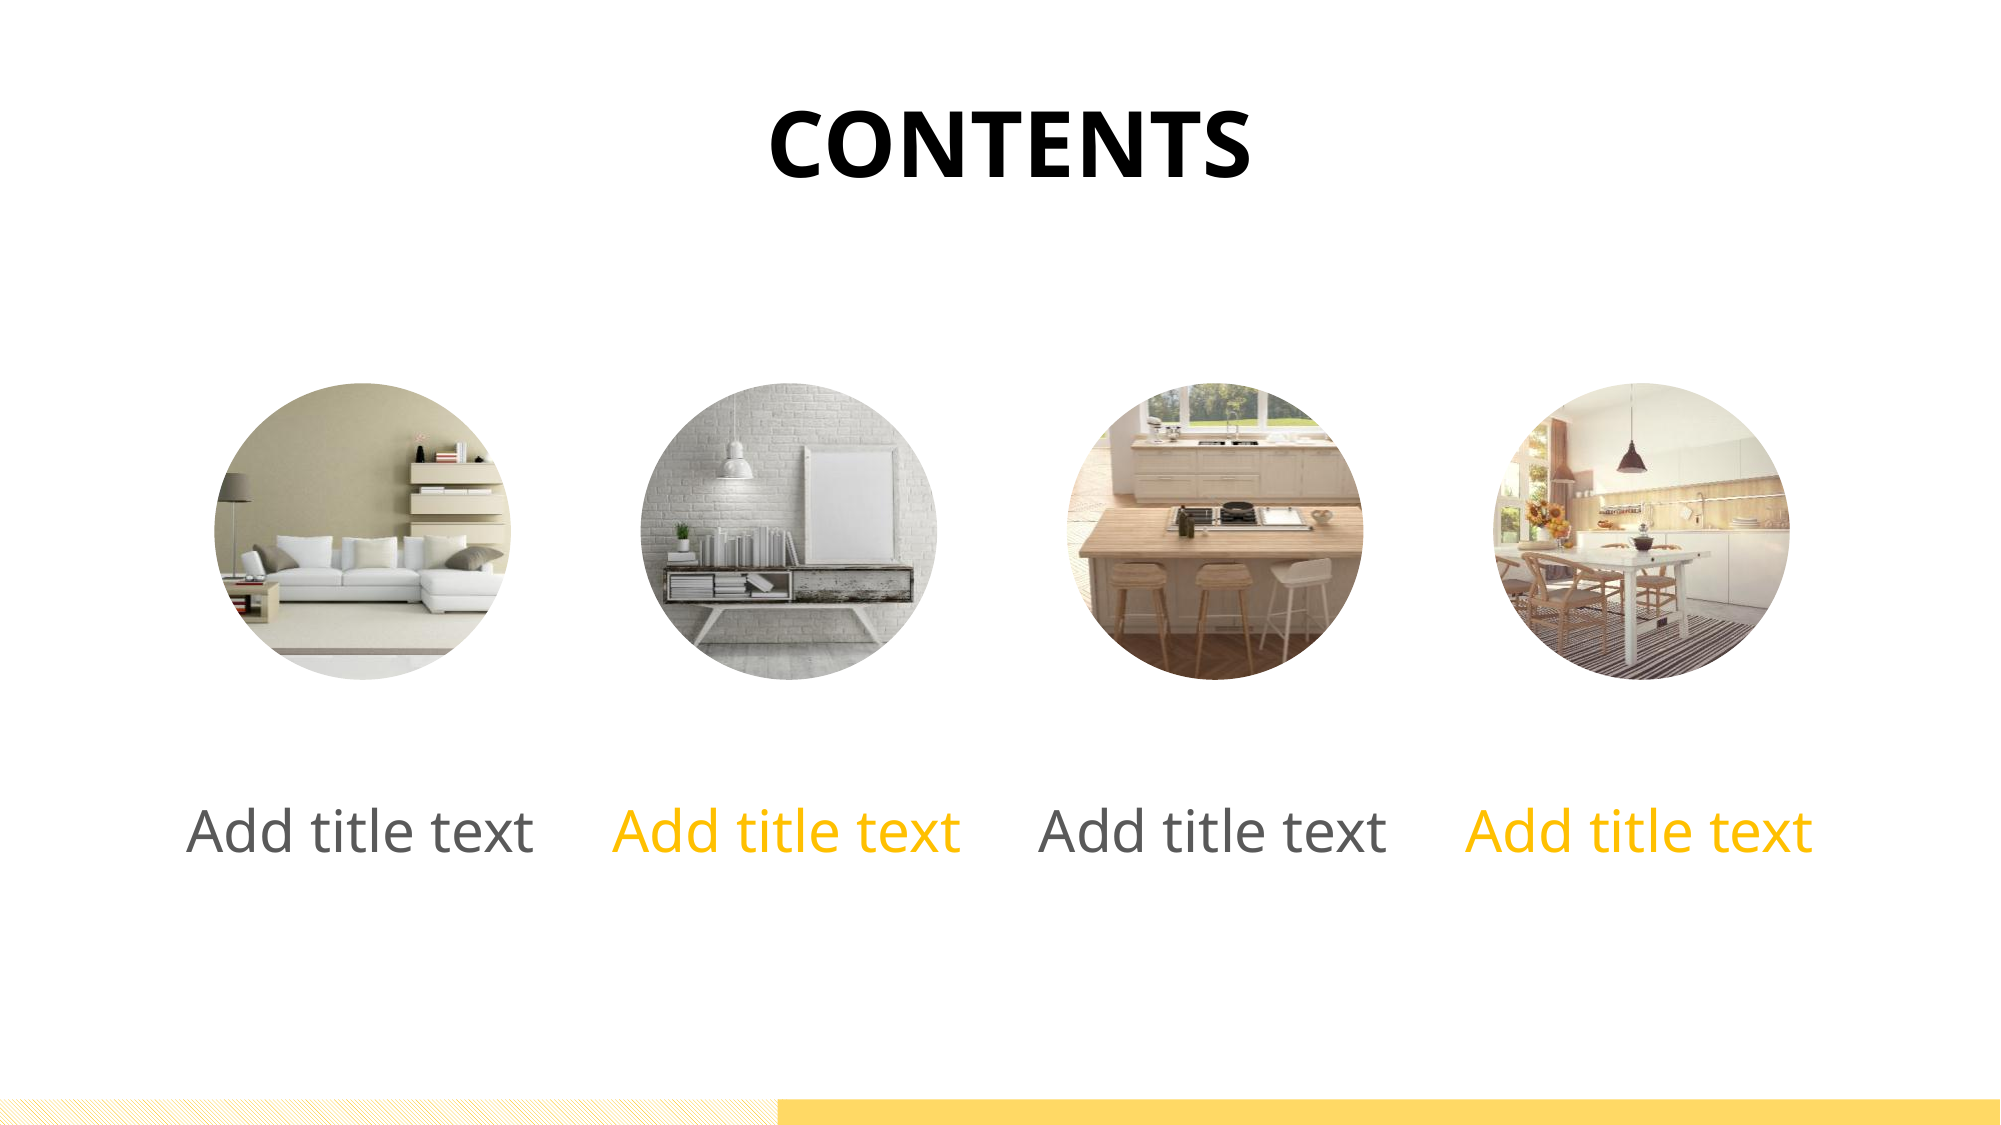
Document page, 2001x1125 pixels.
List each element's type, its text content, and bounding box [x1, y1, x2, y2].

text_box Add title text [171, 786, 550, 872]
picture [640, 383, 938, 680]
text_box Add title text [597, 786, 976, 872]
picture [1066, 383, 1364, 680]
text_box CONTENTS [656, 78, 1364, 314]
picture [1493, 383, 1790, 680]
text_box Add title text [1450, 786, 1829, 872]
text_box Add title text [1024, 786, 1403, 872]
picture [214, 383, 511, 680]
